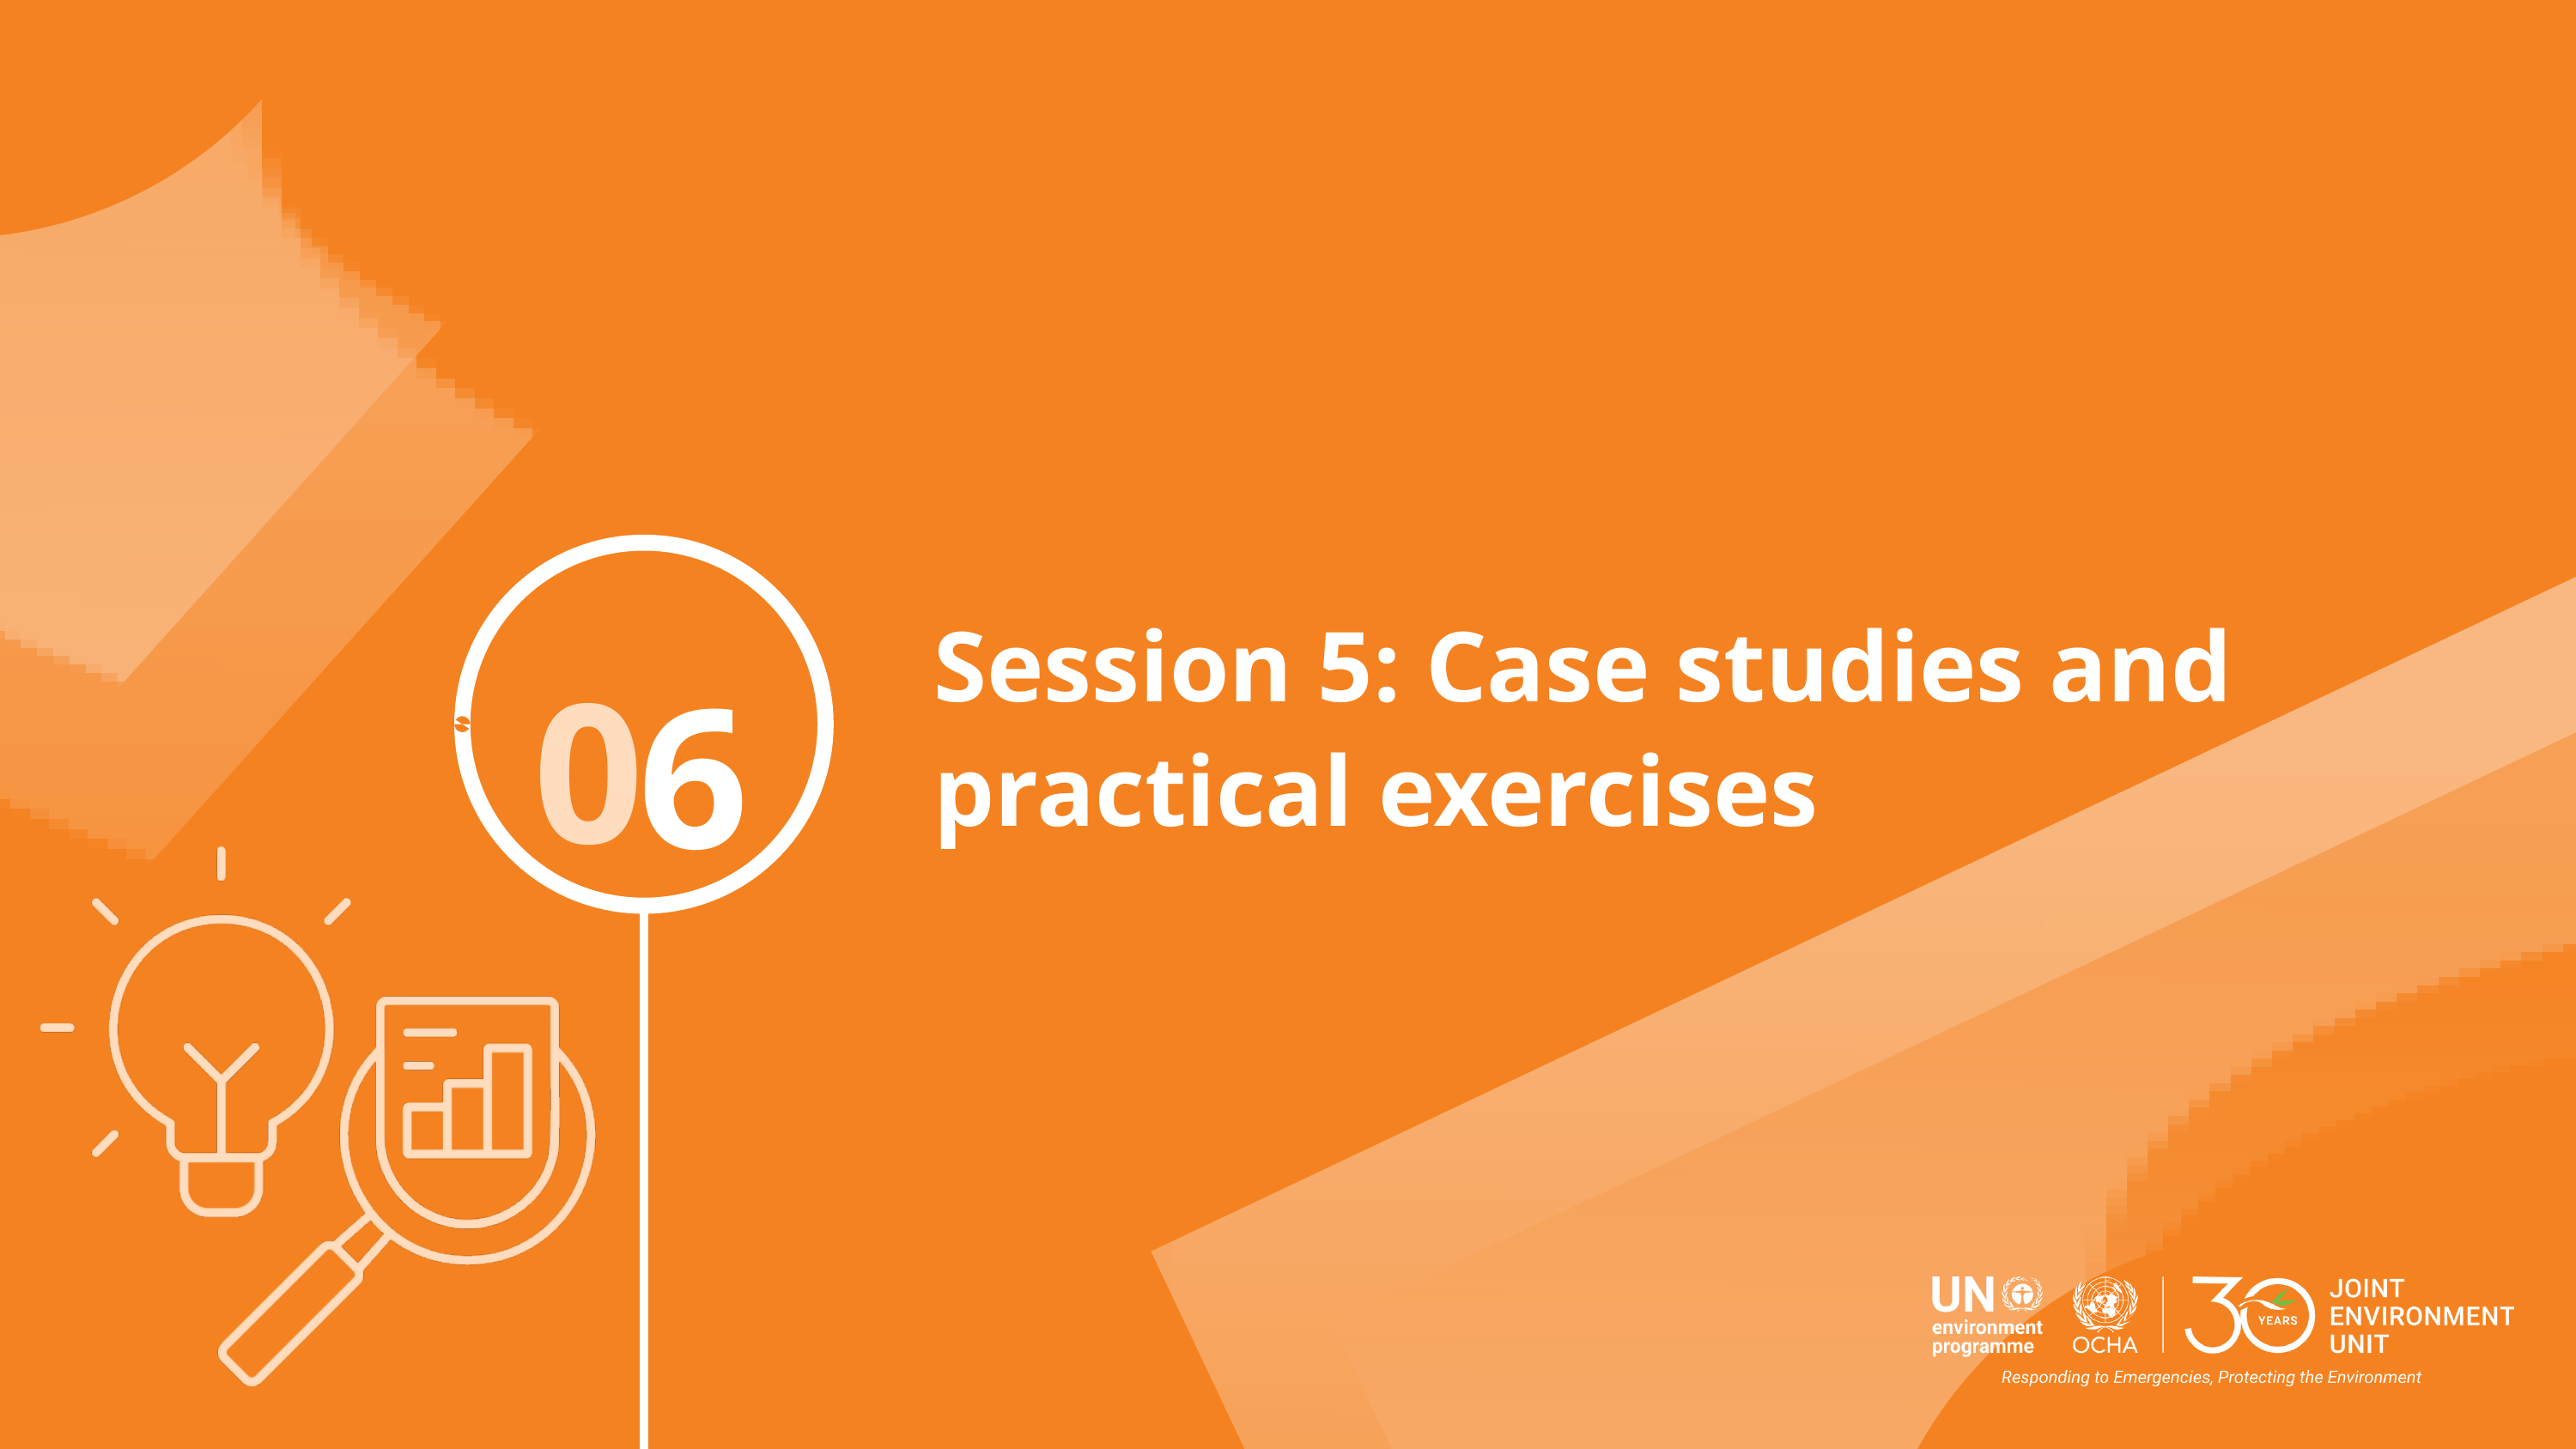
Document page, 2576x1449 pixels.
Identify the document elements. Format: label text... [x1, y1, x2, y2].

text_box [1340, 824, 2576, 1449]
text_box Session 5: Case studies and practical exercises [933, 595, 2313, 846]
text_box [39, 846, 639, 1386]
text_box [453, 534, 835, 914]
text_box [0, 0, 963, 595]
